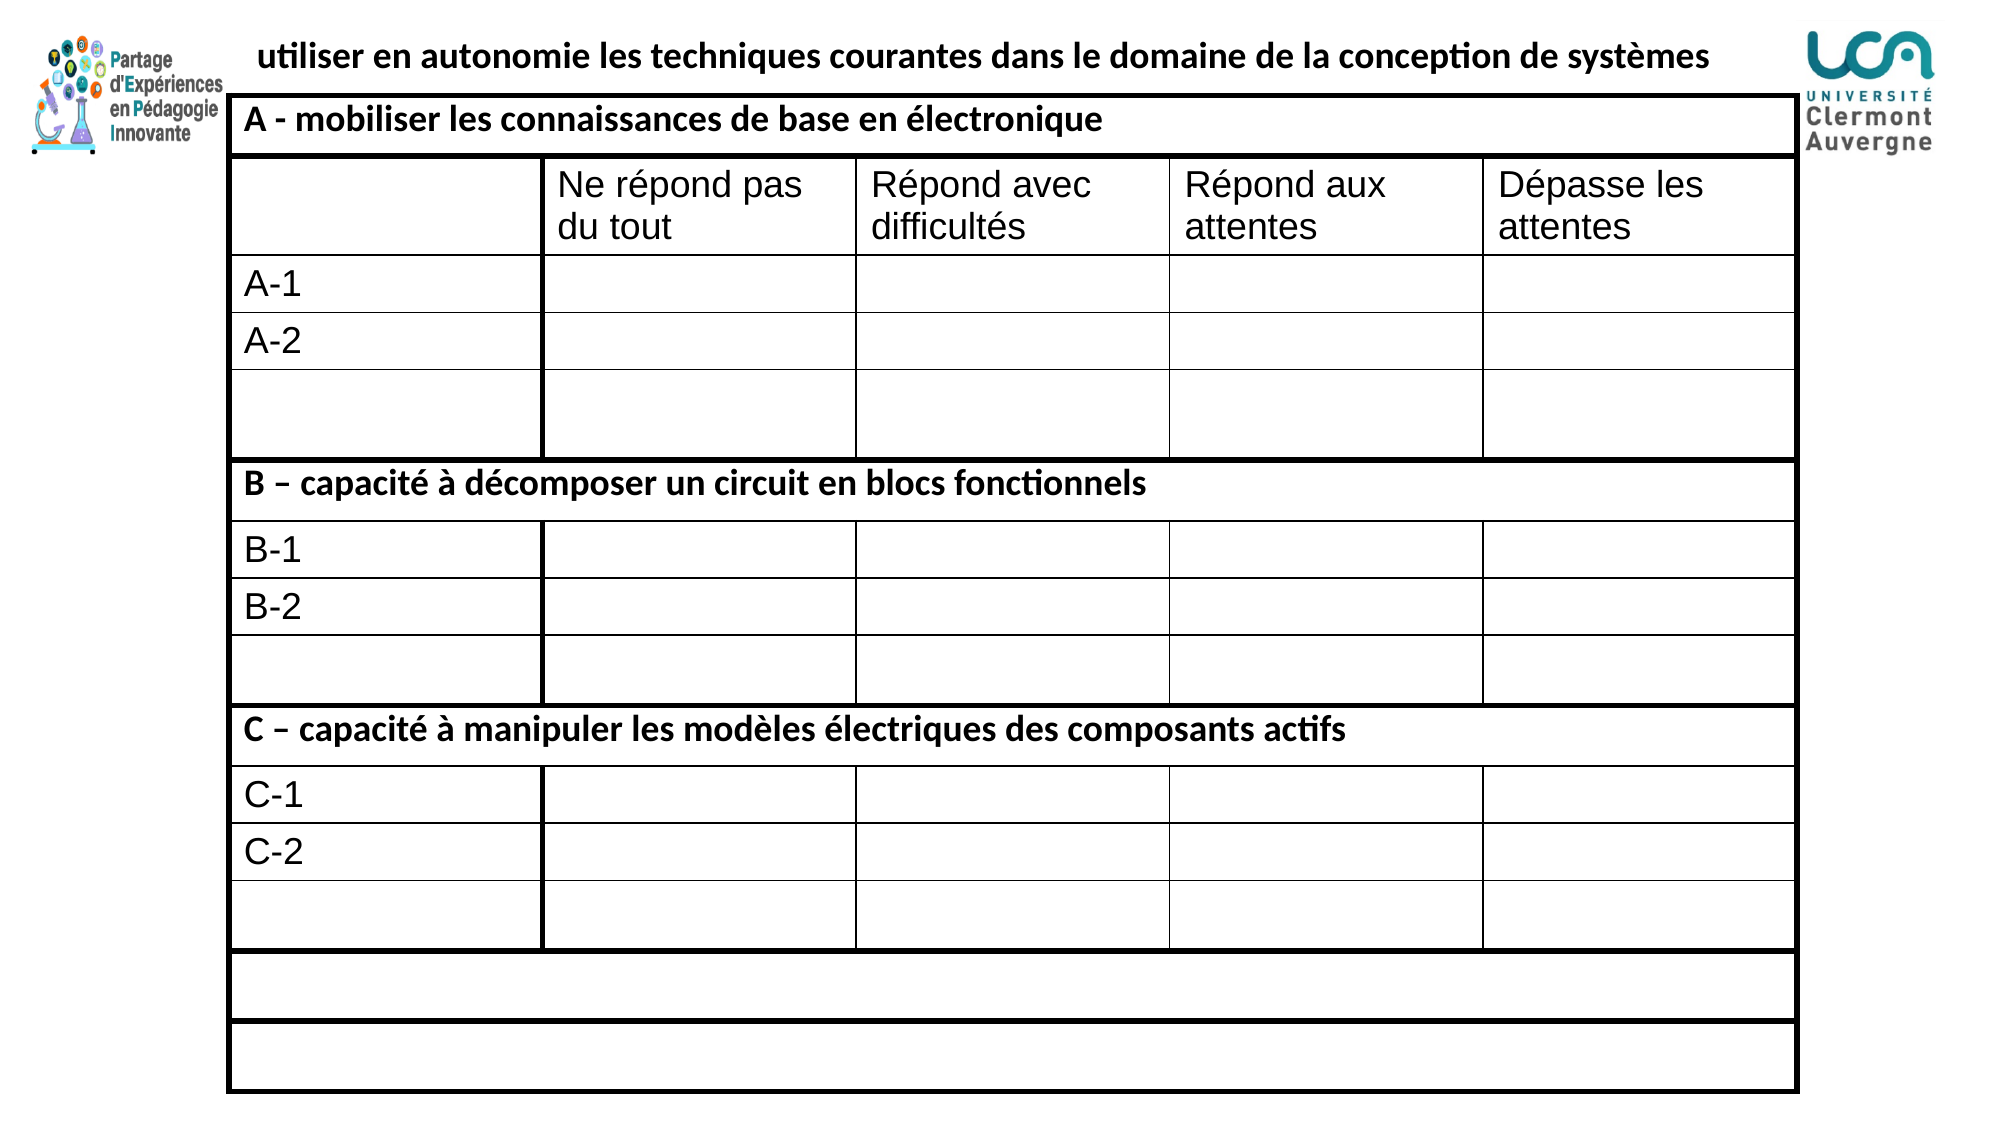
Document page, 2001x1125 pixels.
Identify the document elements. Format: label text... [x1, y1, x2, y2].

table_cell [1484, 824, 1794, 880]
table_cell B-1 [232, 522, 540, 577]
text_box utiliser en autonomie les techniques courantes dans le domaine de la conception de systèmes [228, 2, 1797, 93]
table_cell [857, 522, 1169, 577]
table_cell [1484, 881, 1794, 948]
table_cell [1484, 370, 1794, 457]
table_cell C-1 [232, 767, 540, 822]
table_cell [1170, 256, 1482, 312]
table_cell C-2 [232, 824, 540, 880]
table_cell Répond avec difficultés [857, 159, 1169, 254]
table_cell [1170, 636, 1482, 703]
table_cell [545, 579, 855, 634]
table_cell [545, 824, 855, 880]
table_cell Ne répond pas du tout [545, 159, 855, 254]
table_cell [232, 159, 540, 254]
table_cell Dépasse les attentes [1484, 159, 1794, 254]
table_cell [857, 256, 1169, 312]
table_cell Répond aux attentes [1170, 159, 1482, 254]
table_cell [1170, 313, 1482, 369]
table_cell [1484, 313, 1794, 369]
table_cell B-2 [232, 579, 540, 634]
table_cell [545, 881, 855, 948]
table_cell [1484, 636, 1794, 703]
table_cell [1484, 579, 1794, 634]
table_cell [1170, 767, 1482, 822]
table_cell [1484, 522, 1794, 577]
picture [1796, 20, 1946, 159]
table_cell [545, 256, 855, 312]
table_cell [1170, 881, 1482, 948]
table_cell [232, 370, 540, 457]
table_cell [545, 522, 855, 577]
table_cell [232, 954, 1794, 1018]
table_cell [857, 824, 1169, 880]
table_header A - mobiliser les connaissances de base en électronique [234, 98, 1791, 153]
table_cell B – capacité à décomposer un circuit en blocs fonctionnels [232, 463, 1794, 520]
table_cell A-1 [232, 256, 540, 312]
table_cell [545, 767, 855, 822]
table_cell [1170, 824, 1482, 880]
table_cell [1484, 767, 1794, 822]
table_cell [857, 313, 1169, 369]
table_cell [857, 881, 1169, 948]
table_cell C – capacité à manipuler les modèles électriques des composants actifs [232, 708, 1794, 765]
table_cell [232, 636, 540, 703]
table_cell [857, 636, 1169, 703]
table_cell [857, 579, 1169, 634]
table_cell [545, 370, 855, 457]
table_cell [232, 1024, 1794, 1089]
table_cell [545, 313, 855, 369]
table_cell [857, 767, 1169, 822]
table_cell [545, 636, 855, 703]
table_cell [857, 370, 1169, 457]
table_cell A-2 [232, 313, 540, 369]
picture [25, 31, 229, 159]
table_cell [232, 881, 540, 948]
table_cell [1170, 579, 1482, 634]
table_cell [1484, 256, 1794, 312]
table_cell [1170, 370, 1482, 457]
table_cell [1170, 522, 1482, 577]
